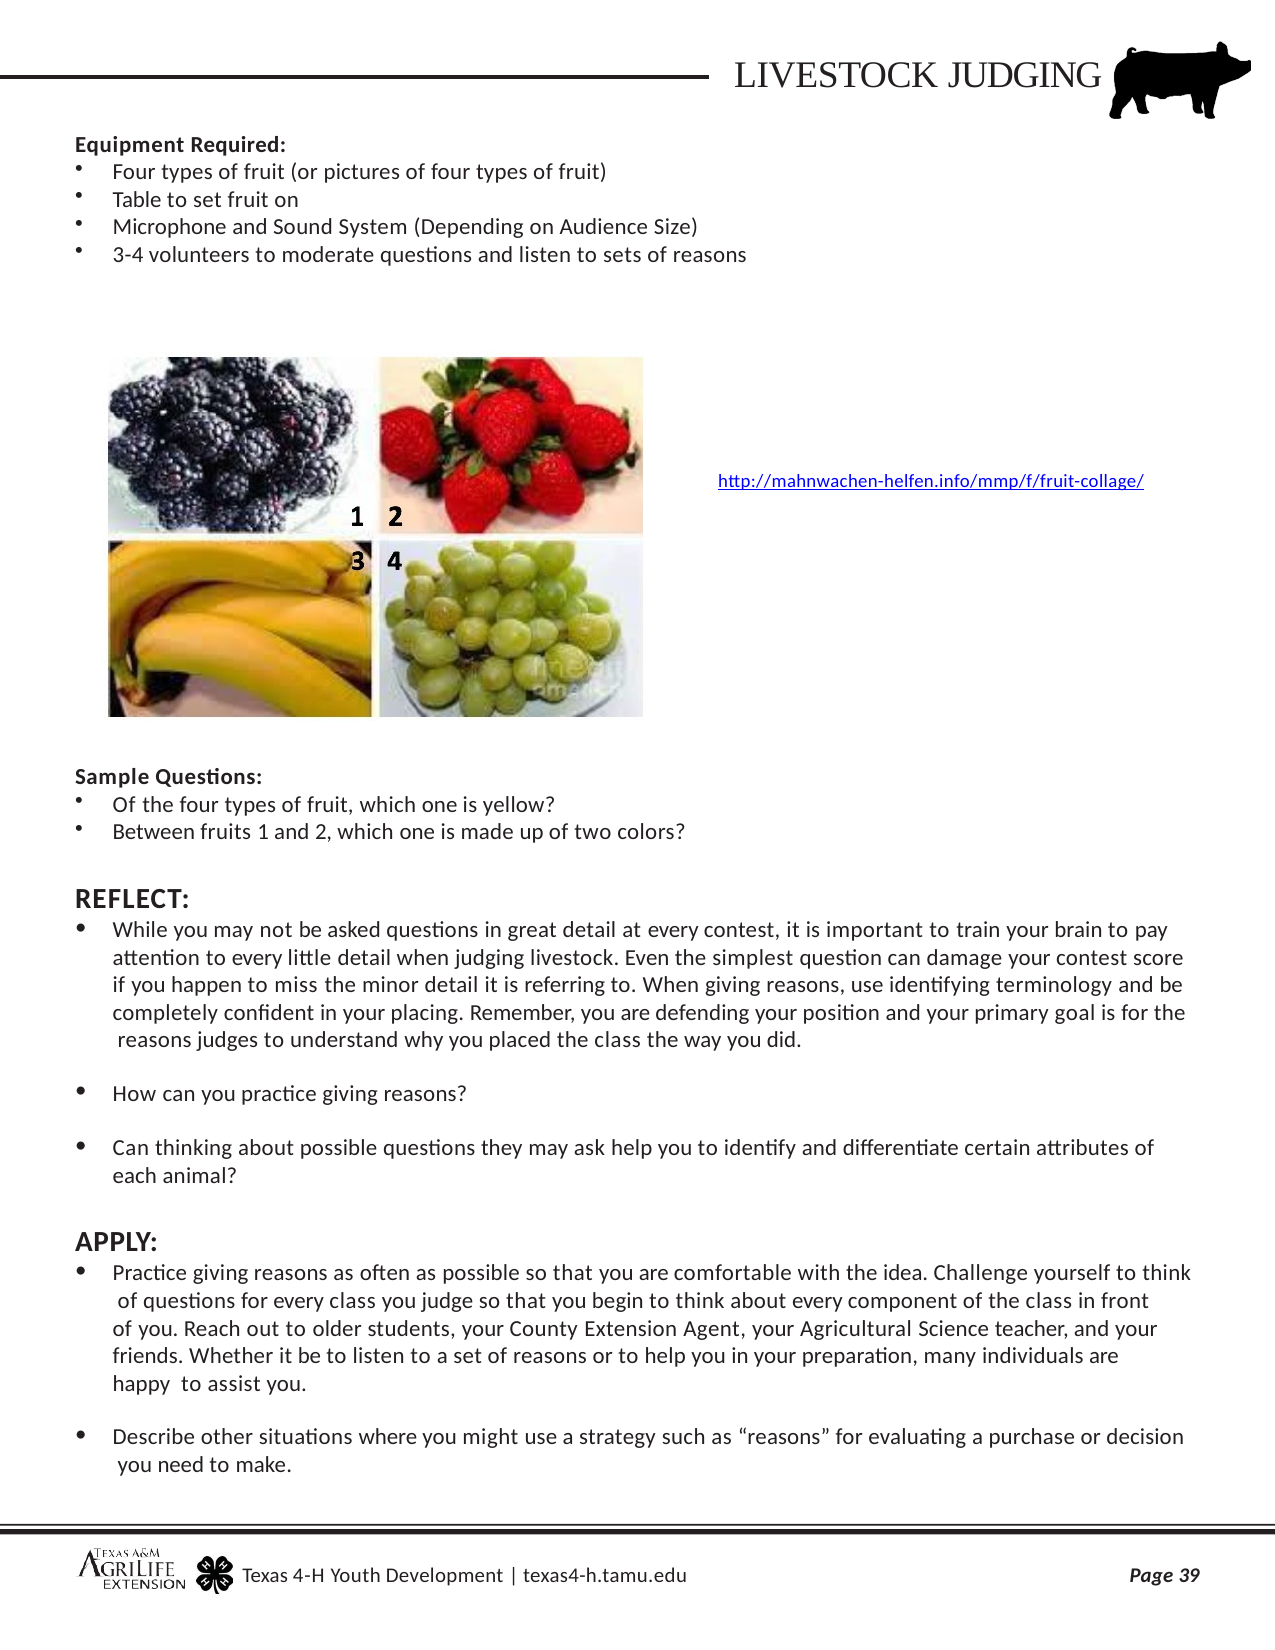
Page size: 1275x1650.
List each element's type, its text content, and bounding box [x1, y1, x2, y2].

text_box http://mahnwachen-helfen.info/mmp/f/fruit-collage/ [716, 466, 1155, 492]
picture [103, 351, 645, 721]
slide_number Page 39 [1127, 1561, 1209, 1650]
picture [1108, 41, 1252, 119]
picture [76, 1548, 185, 1589]
text_box LIVESTOCK JUDGING [732, 48, 1103, 96]
picture [196, 1556, 233, 1594]
text_box Sample Questions: Of the four types of fruit, which one is yellow? Between fruits 1 and 2, which one is made up of two colors? REFLECT: While you may not be asked questions in great detail at every contest, it is important to train your brain to pay attention to every little detail when judging livestock. Even the simplest question can damage your contest score if you happen to miss the minor detail it is referring to. When giving reasons, use identifying terminology and be completely confident in your placing. Remember, you are defending your position and your primary goal is for the reasons judges to understand why you placed the class the way you did. How can you practice giving reasons? Can thinking about possible questions they may ask help you to identify and differentiate certain attributes of each animal? APPLY: Practice giving reasons as often as possible so that you are comfortable with the idea. Challenge yourself to think of questions for every class you judge so that you begin to think about every component of the class in front of you. Reach out to older students, your County Extension Agent, your Agricultural Science teacher, and your friends. Whether it be to listen to a set of reasons or to help you in your preparation, many individuals are happy to assist you. Describe other situations where you might use a strategy such as “reasons” for evaluating a purchase or decision you need to make. [72, 759, 1194, 1477]
text_box Equipment Required: Four types of fruit (or pictures of four types of fruit) Table to set fruit on Microphone and Sound System (Depending on Audience Size) 3-4 volunteers to moderate questions and listen to sets of reasons [72, 127, 749, 267]
footer Texas 4-H Youth Development | texas4-h.tamu.edu [240, 1561, 695, 1650]
